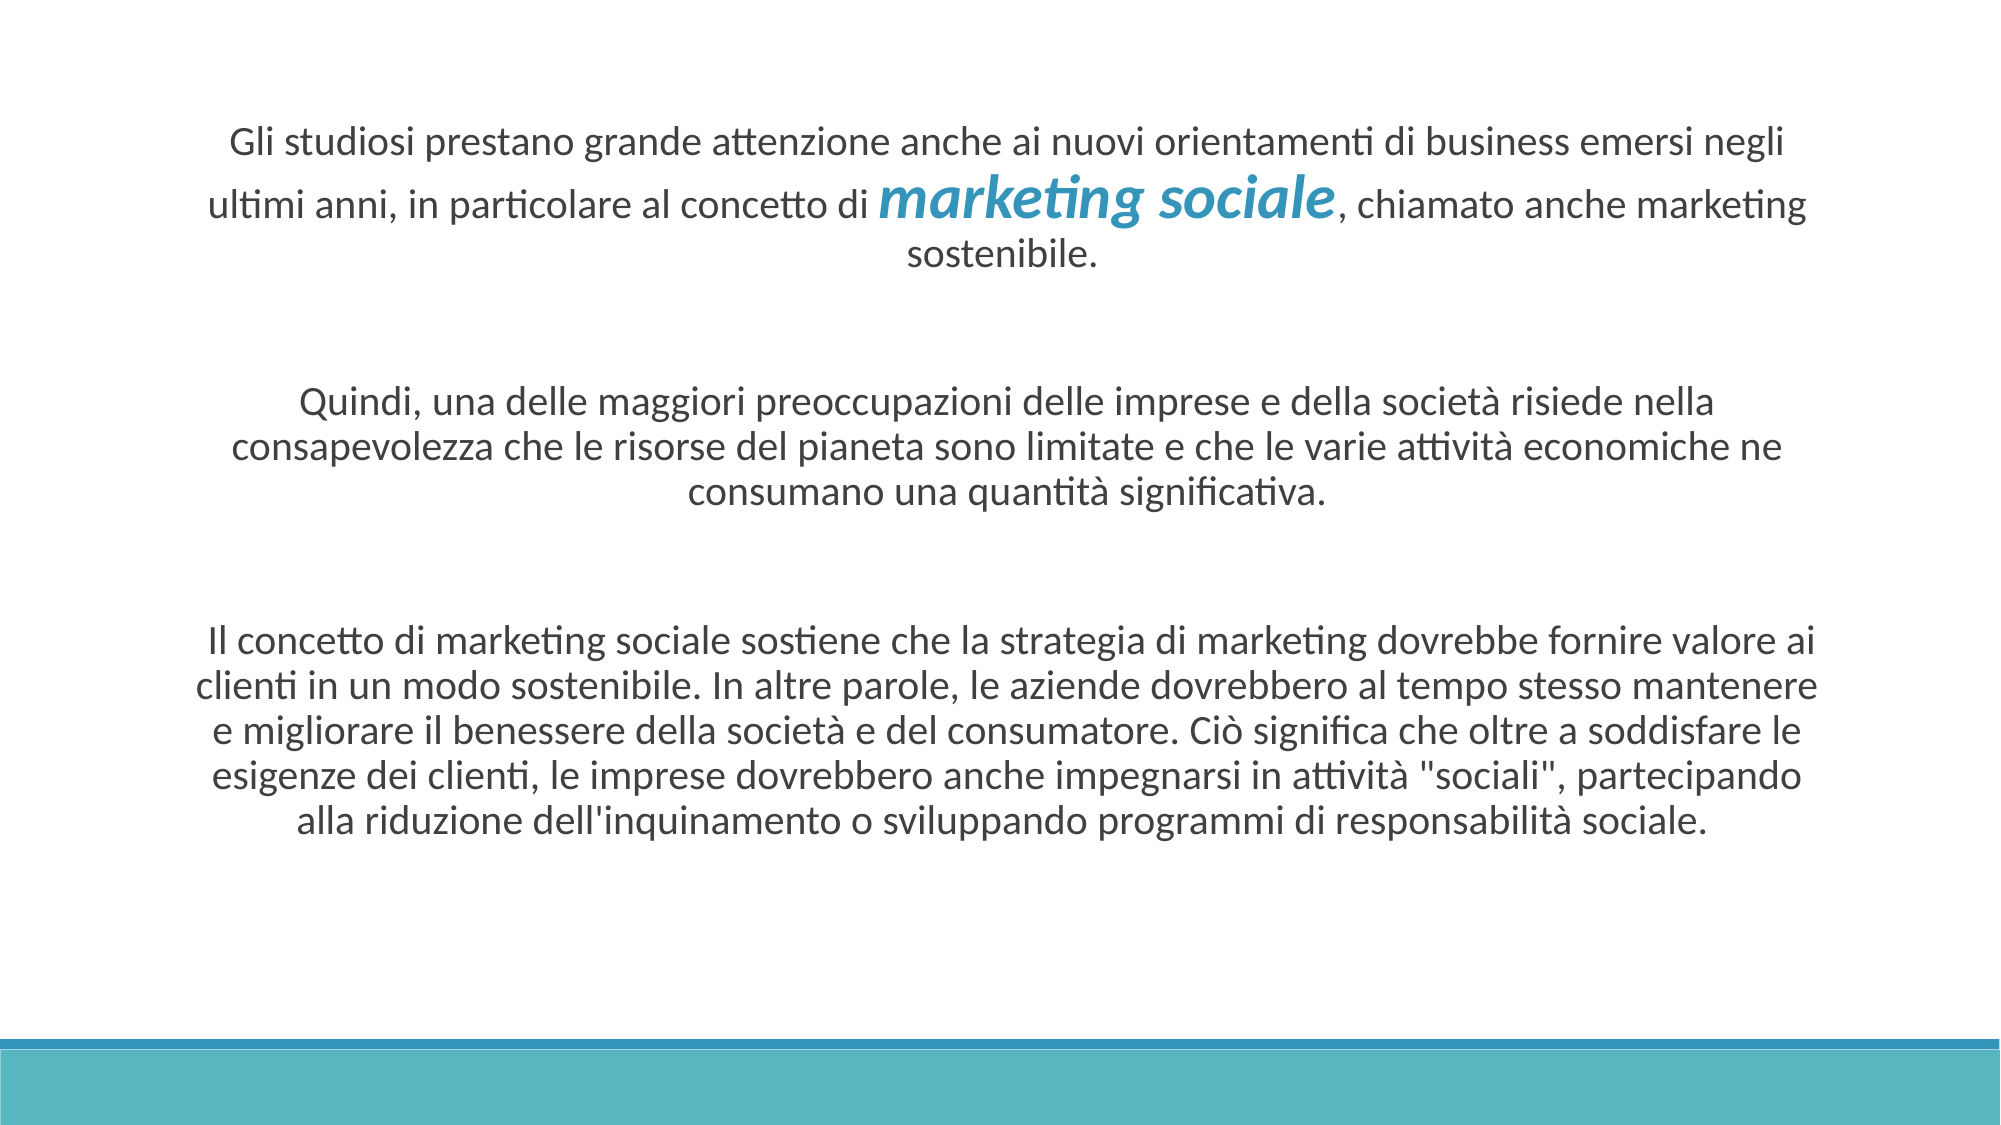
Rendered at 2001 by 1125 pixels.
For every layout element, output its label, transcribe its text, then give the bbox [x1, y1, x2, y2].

list Gli studiosi prestano grande attenzione anche ai nuovi orientamenti di business emersi negli ultimi anni, in particolare al concetto di marketing sociale, chiamato anche marketing sostenibile. Quindi, una delle maggiori preoccupazioni delle imprese e della società risiede nella consapevolezza che le risorse del pianeta sono limitate e che le varie attività economiche ne consumano una quantità significativa. Il concetto di marketing sociale sostiene che la strategia di marketing dovrebbe fornire valore ai clienti in un modo sostenibile. In altre parole, le aziende dovrebbero al tempo stesso mantenere e migliorare il benessere della società e del consumatore. Ciò significa che oltre a soddisfare le esigenze dei clienti, le imprese dovrebbero anche impegnarsi in attività "sociali", partecipando alla riduzione dell'inquinamento o sviluppando programmi di responsabilità sociale. [174, 111, 1825, 950]
